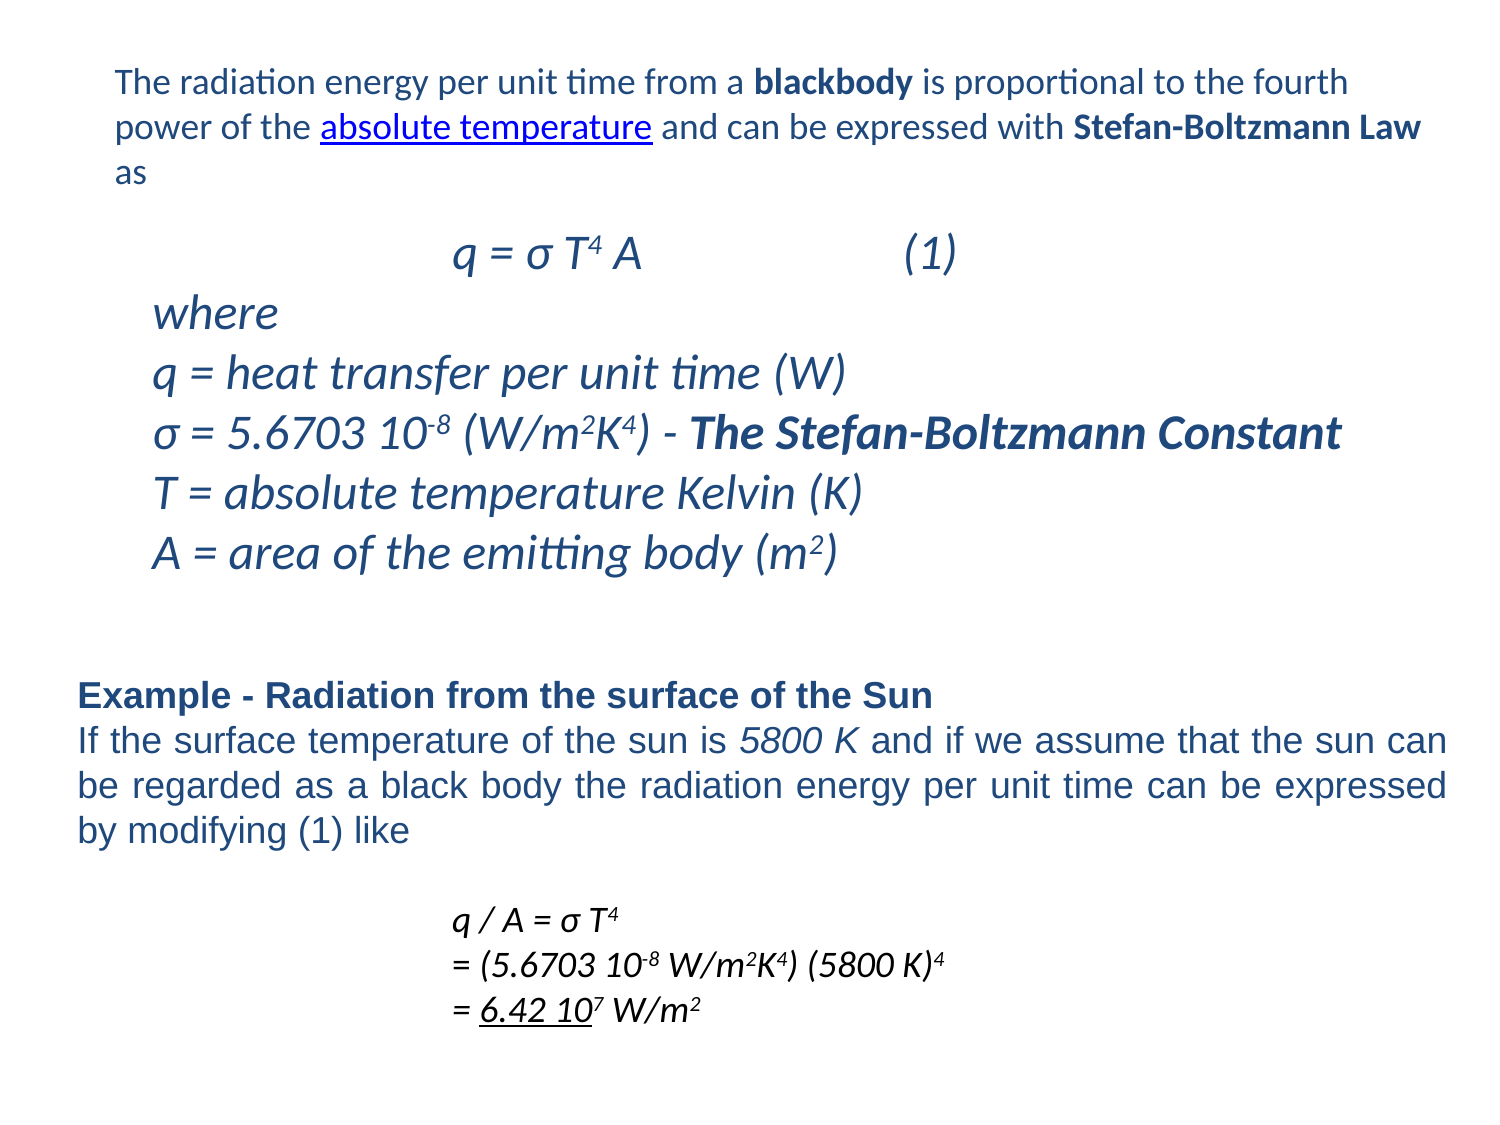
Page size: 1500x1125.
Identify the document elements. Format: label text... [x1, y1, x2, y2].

text_box The radiation energy per unit time from a blackbody is proportional to the fourth power of the absolute temperature and can be expressed with Stefan-Boltzmann Law as [99, 49, 1463, 200]
text_box q / A = σ T4 = (5.6703 10-8 W/m2K4) (5800 K)4 = 6.42 107 W/m2 [437, 887, 1188, 1038]
text_box Example - Radiation from the surface of the Sun If the surface temperature of the sun is 5800 K and if we assume that the sun can be regarded as a black body the radiation energy per unit time can be expressed by modifying (1) like [62, 663, 1463, 859]
text_box q = σ T4 A (1) where q = heat transfer per unit time (W) σ = 5.6703 10-8 (W/m2K4) - The Stefan-Boltzmann Constant T = absolute temperature Kelvin (K) A = area of the emitting body (m2) [137, 212, 1450, 588]
